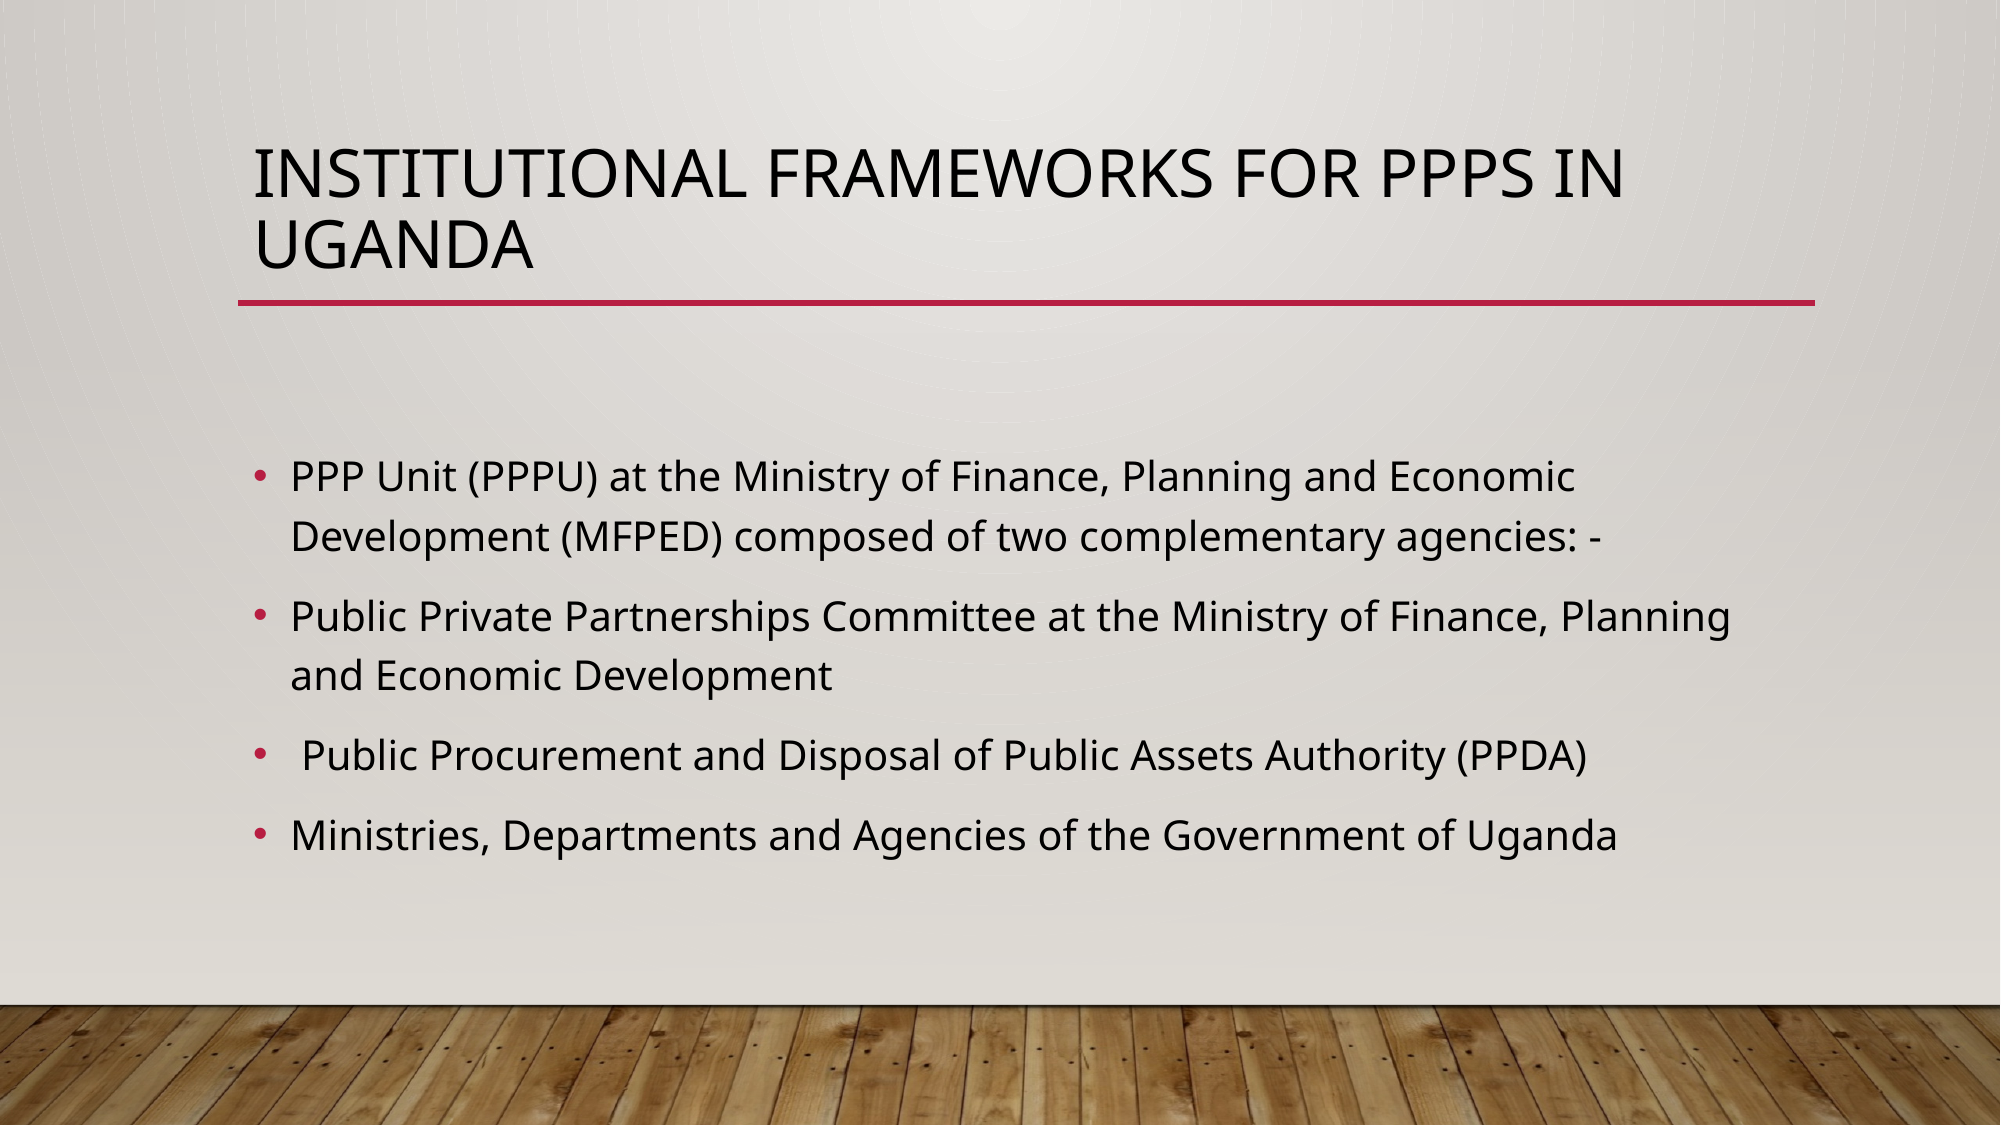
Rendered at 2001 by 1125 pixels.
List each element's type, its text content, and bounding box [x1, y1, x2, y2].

picture [0, 1005, 2000, 1125]
title INSTITUTIONAL FRAMEWORKS FOR PPPs in UGANDA [238, 131, 1814, 305]
list PPP Unit (PPPU) at the Ministry of Finance, Planning and Economic Development (MFPED) composed of two complementary agencies: - Public Private Partnerships Committee at the Ministry of Finance, Planning and Economic Development Public Procurement and Disposal of Public Assets Authority (PPDA) Ministries, Departments and Agencies of the Government of Uganda [238, 362, 1814, 867]
